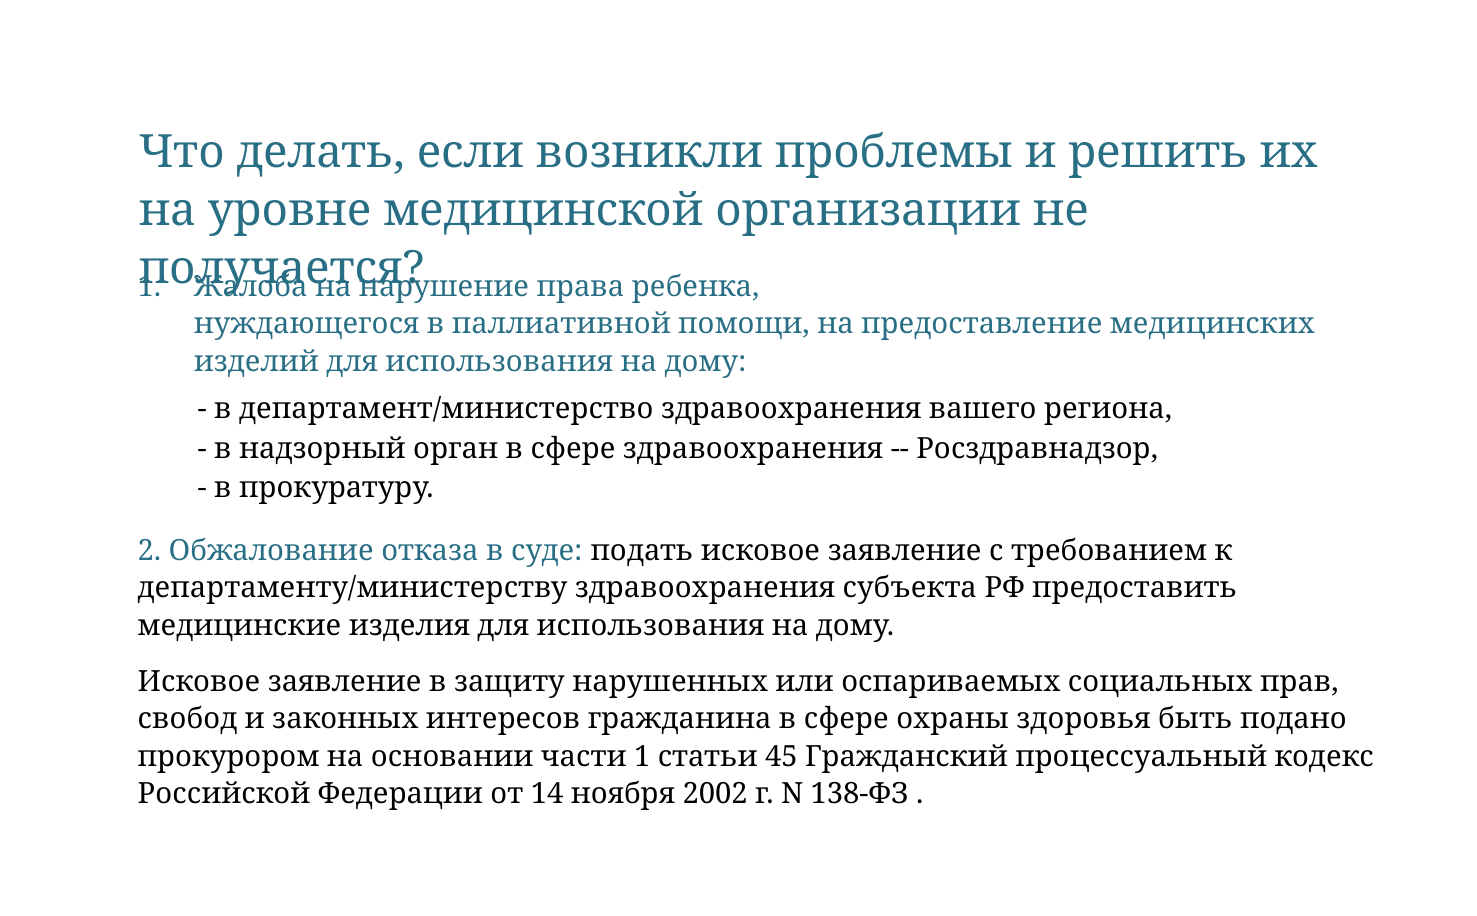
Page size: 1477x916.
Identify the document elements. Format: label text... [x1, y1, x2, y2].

text_box Жалоба на нарушение права ребенка, нуждающегося в паллиативной помощи, на предоставление медицинских изделий для использования на дому: - в департамент/министерство здравоохранения вашего региона, - в надзорный орган в сфере здравоохранения -- Росздравнадзор, - в прокуратуру. 2. Обжалование отказа в суде: подать исковое заявление с требованием к департаменту/министерству здравоохранения субъекта РФ предоставить медицинские изделия для использования на дому. Исковое заявление в защиту нарушенных или оспариваемых социальных прав, свобод и законных интересов гражданина в сфере охраны здоровья быть подано прокурором на основании части 1 статьи 45 Гражданский процессуальный кодекс Российской Федерации от 14 ноября 2002 г. N 138-ФЗ . [123, 256, 1411, 817]
text_box Что делать, если возникли проблемы и решить их на уровне медицинской организации не получается? [124, 110, 1365, 256]
